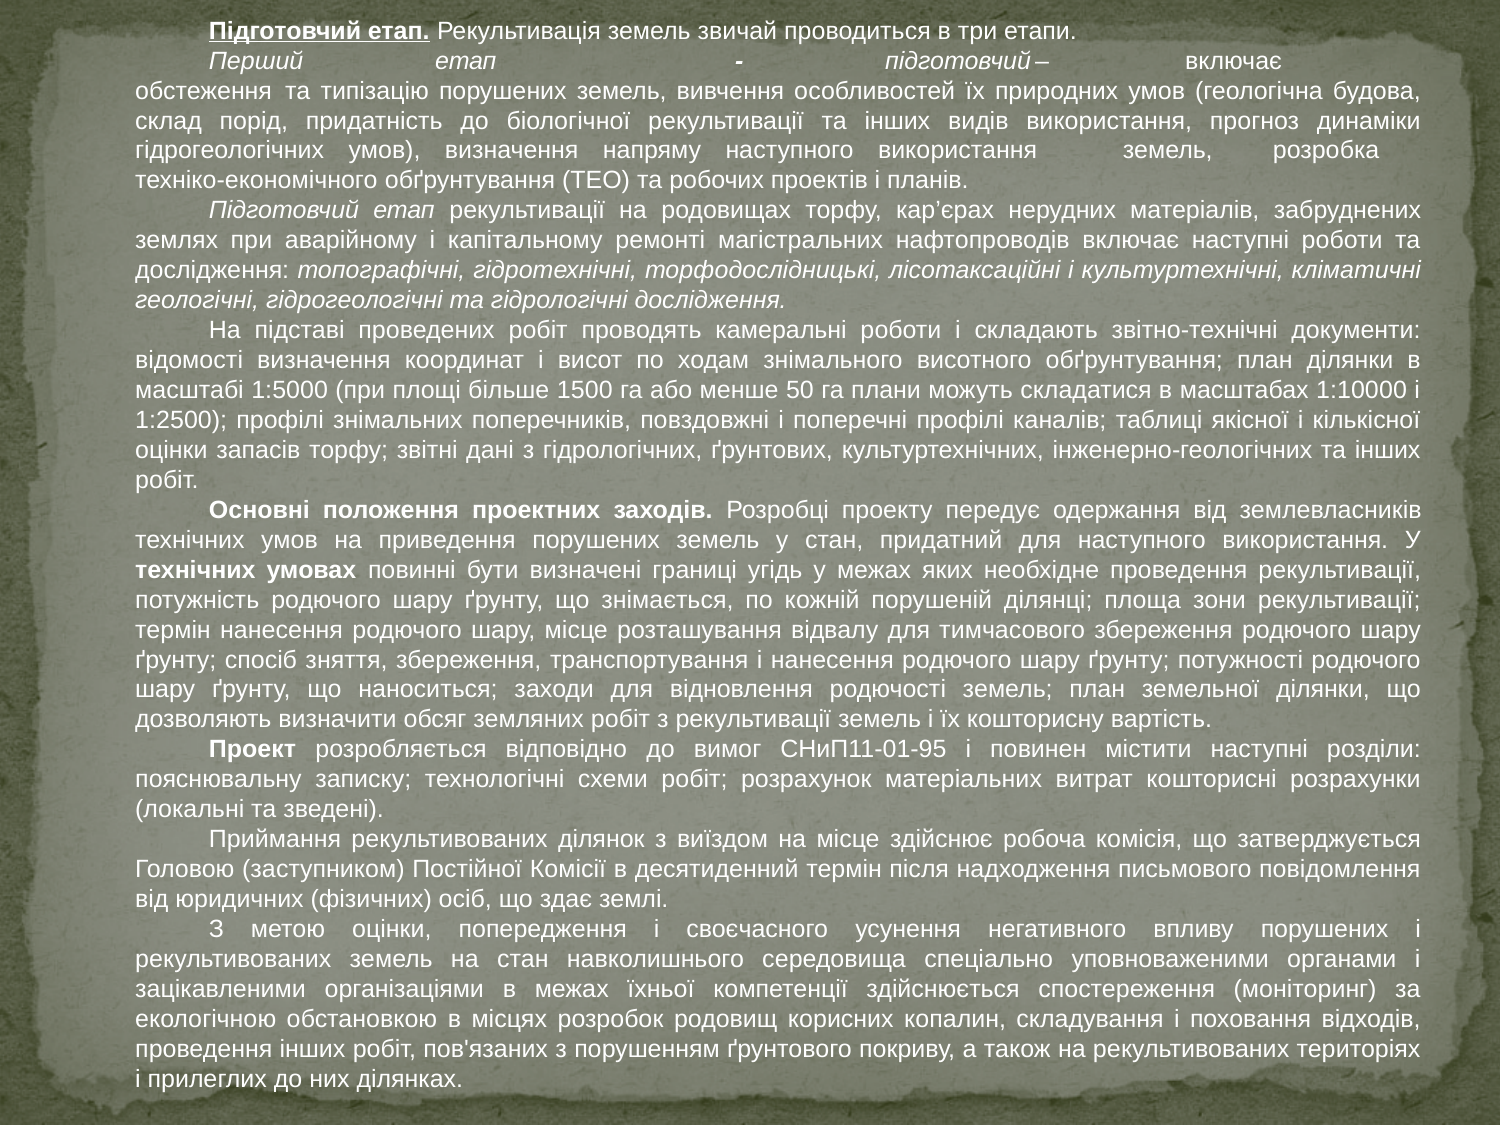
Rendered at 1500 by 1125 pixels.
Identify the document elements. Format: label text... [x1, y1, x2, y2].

text_box Підготовчий етап. Рекультивація земель звичай проводиться в три етапи. Перший етап - підготовчий – включає обстеження та типізацію порушених земель, вивчення особливостей їх природних умов (геологічна будова, склад порід, придатність до біологічної рекультивації та інших видів використання, прогноз динаміки гідрогеологічних умов), визначення напряму наступного використання земель, розробка техніко-економічного обґрунтування (ТЕО) та робочих проектів і планів. Підготовчий етап рекультивації на родовищах торфу, кар’єрах нерудних матеріалів, забруднених землях при аварійному і капітальному ремонті магістральних нафтопроводів включає наступні роботи та дослідження: топографічні, гідротехнічні, торфодослідницькі, лісотаксаційні і культуртехнічні, кліматичні геологічні, гідрогеологічні та гідрологічні дослідження. На підставі проведених робіт проводять камеральні роботи і складають звітно-технічні документи: відомості визначення координат і висот по ходам знімального висотного обґрунтування; план ділянки в масштабі 1:5000 (при площі більше 1500 га або менше 50 га плани можуть складатися в масштабах 1:10000 і 1:2500); профілі знімальних поперечників, повздовжні і поперечні профілі каналів; таблиці якісної і кількісної оцінки запасів торфу; звітні дані з гідрологічних, ґрунтових, культуртехнічних, інженерно-геологічних та інших робіт. Основні положення проектних заходів. Розробці проекту передує одержання від землевласників технічних умов на приведення порушених земель у стан, придатний для наступного використання. У технічних умовах повинні бути визначені границі угідь у межах яких необхідне проведення рекультивації, потужність родючого шару ґрунту, що знімається, по кожній порушеній ділянці; площа зони рекультивації; термін нанесення родючого шару, місце розташування відвалу для тимчасового збереження родючого шару ґрунту; спосіб зняття, збереження, транспортування і нанесення родючого шару ґрунту; потужності родючого шару ґрунту, що наноситься; заходи для відновлення родючості земель; план земельної ділянки, що дозволяють визначити обсяг земляних робіт з рекультивації земель і їх кошторисну вартість. Проект розробляється відповідно до вимог СНиП11-01-95 і повинен містити наступні розділи: пояснювальну записку; технологічні схеми робіт; розрахунок матеріальних витрат кошторисні розрахунки (локальні та зведені). Приймання рекультивованих ділянок з виїздом на місце здійснює робоча комісія, що затверджується Головою (заступником) Постійної Комісії в десятиденний термін після надходження письмового повідомлення від юридичних (фізичних) осіб, що здає землі. З метою оцінки, попередження і своєчасного усунення негативного впливу порушених і рекультивованих земель на стан навколишнього середовища спеціально уповноваженими органами і зацікавленими організаціями в межах їхньої компетенції здійснюється спостереження (моніторинг) за екологічною обстановкою в місцях розробок родовищ корисних копалин, складування і поховання відходів, проведення інших робіт, пов'язаних з порушенням ґрунтового покриву, а також на рекультивованих територіях і прилеглих до них ділянках. [0, 0, 1500, 1125]
